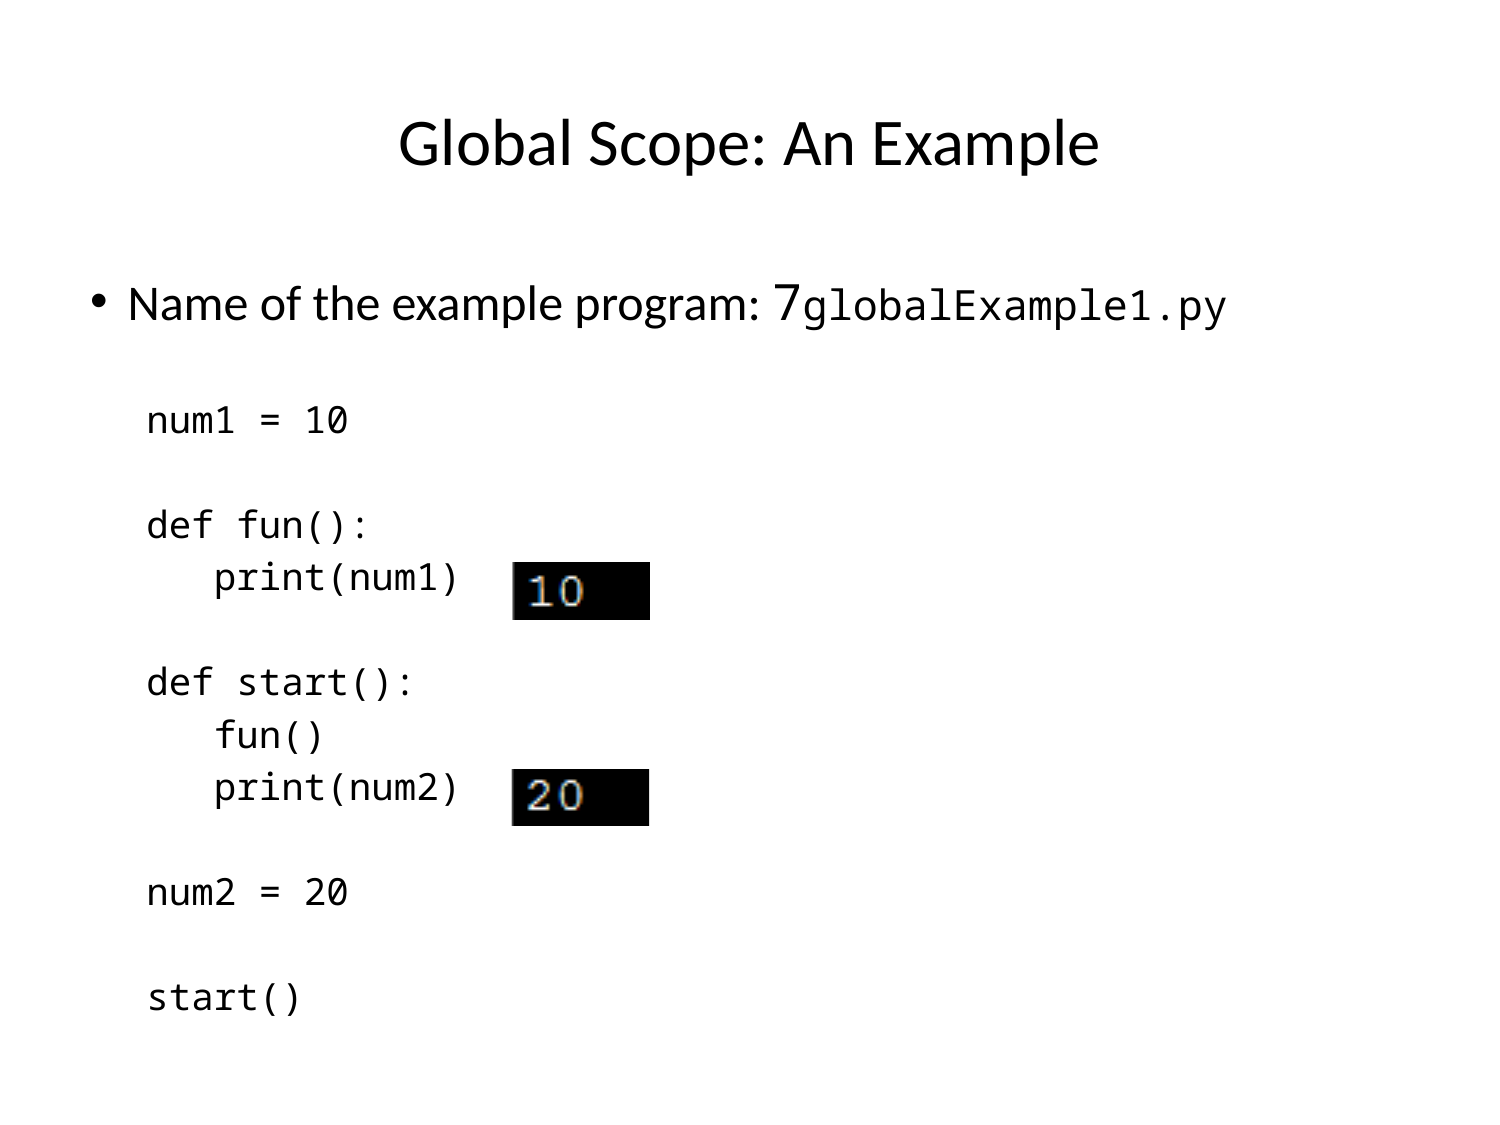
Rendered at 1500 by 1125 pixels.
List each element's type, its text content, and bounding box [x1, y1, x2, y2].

title Global Scope: An Example [75, 45, 1425, 233]
picture [512, 562, 651, 620]
picture [511, 768, 650, 827]
list Name of the example program: 7globalExample1.py num1 = 10 def fun(): print(num1) def start(): fun() print(num2) num2 = 20 start() [75, 262, 1425, 1005]
